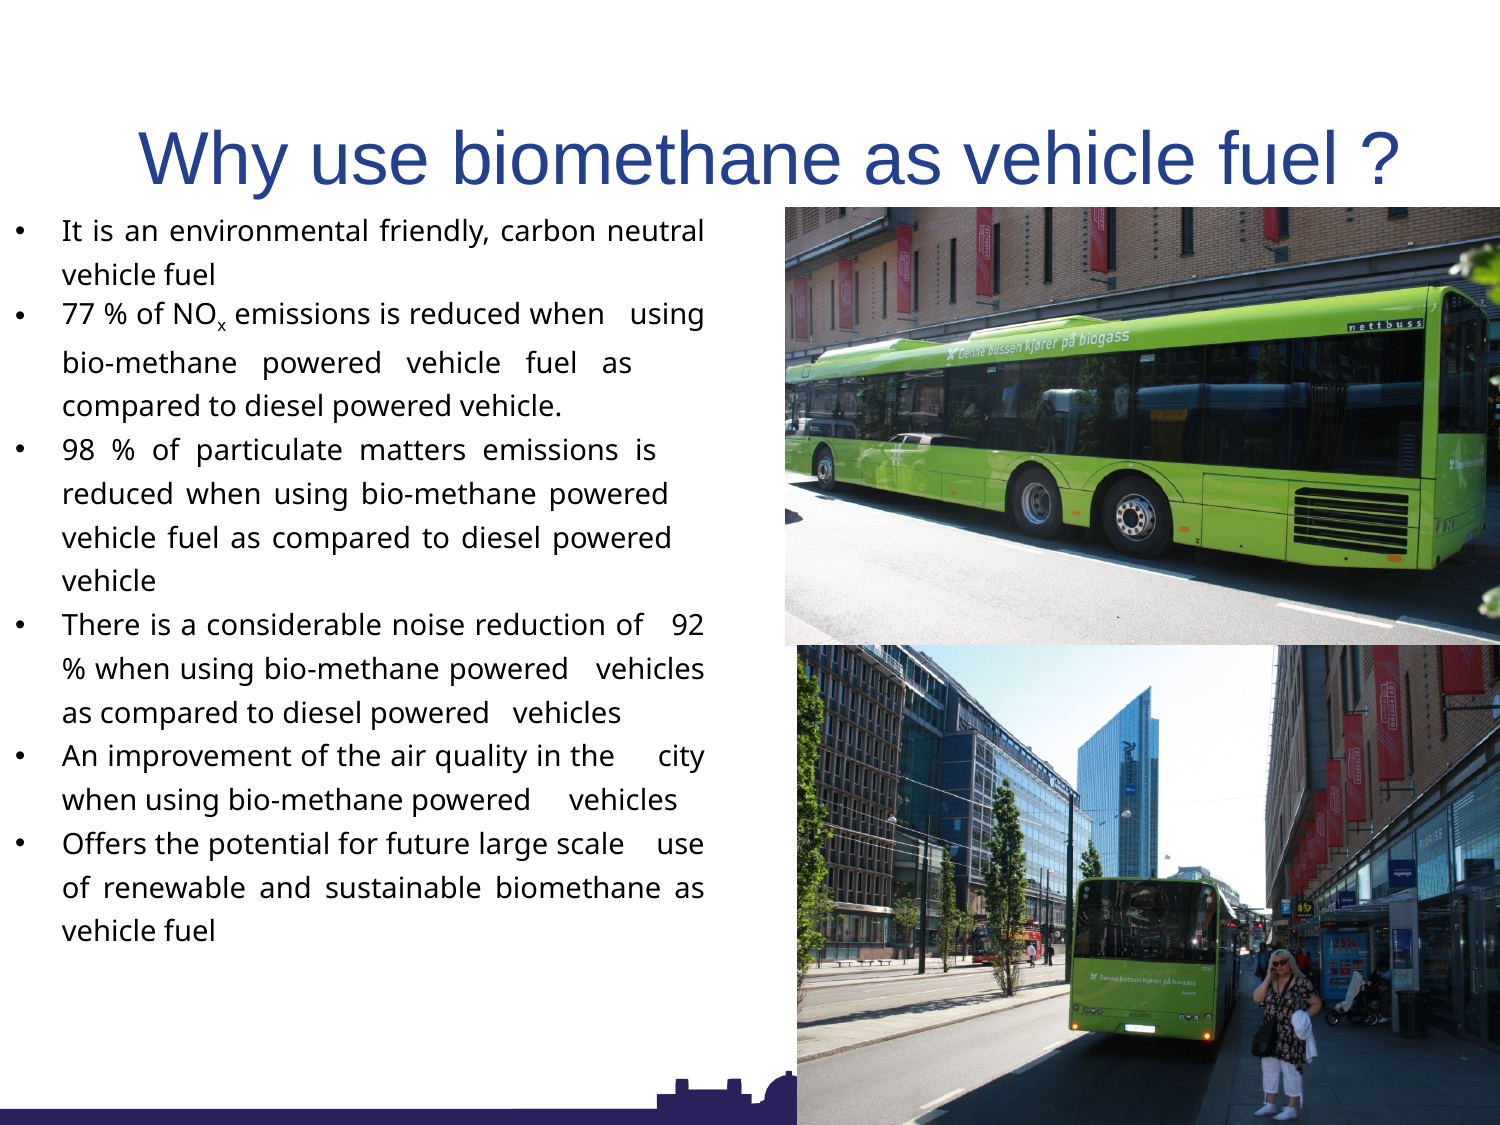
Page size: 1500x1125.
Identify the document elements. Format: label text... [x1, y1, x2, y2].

title Why use biomethane as vehicle fuel ? [123, 101, 1474, 290]
subtitle It is an environmental friendly, carbon neutral vehicle fuel 77 % of NOx emissions is reduced when using bio-methane powered vehicle fuel as compared to diesel powered vehicle. 98 % of particulate matters emissions is reduced when using bio-methane powered vehicle fuel as compared to diesel powered vehicle There is a considerable noise reduction of 92 % when using bio-methane powered vehicles as compared to diesel powered vehicles An improvement of the air quality in the city when using bio-methane powered vehicles Offers the potential for future large scale use of renewable and sustainable biomethane as vehicle fuel [0, 196, 721, 1125]
picture [0, 0, 1500, 1125]
